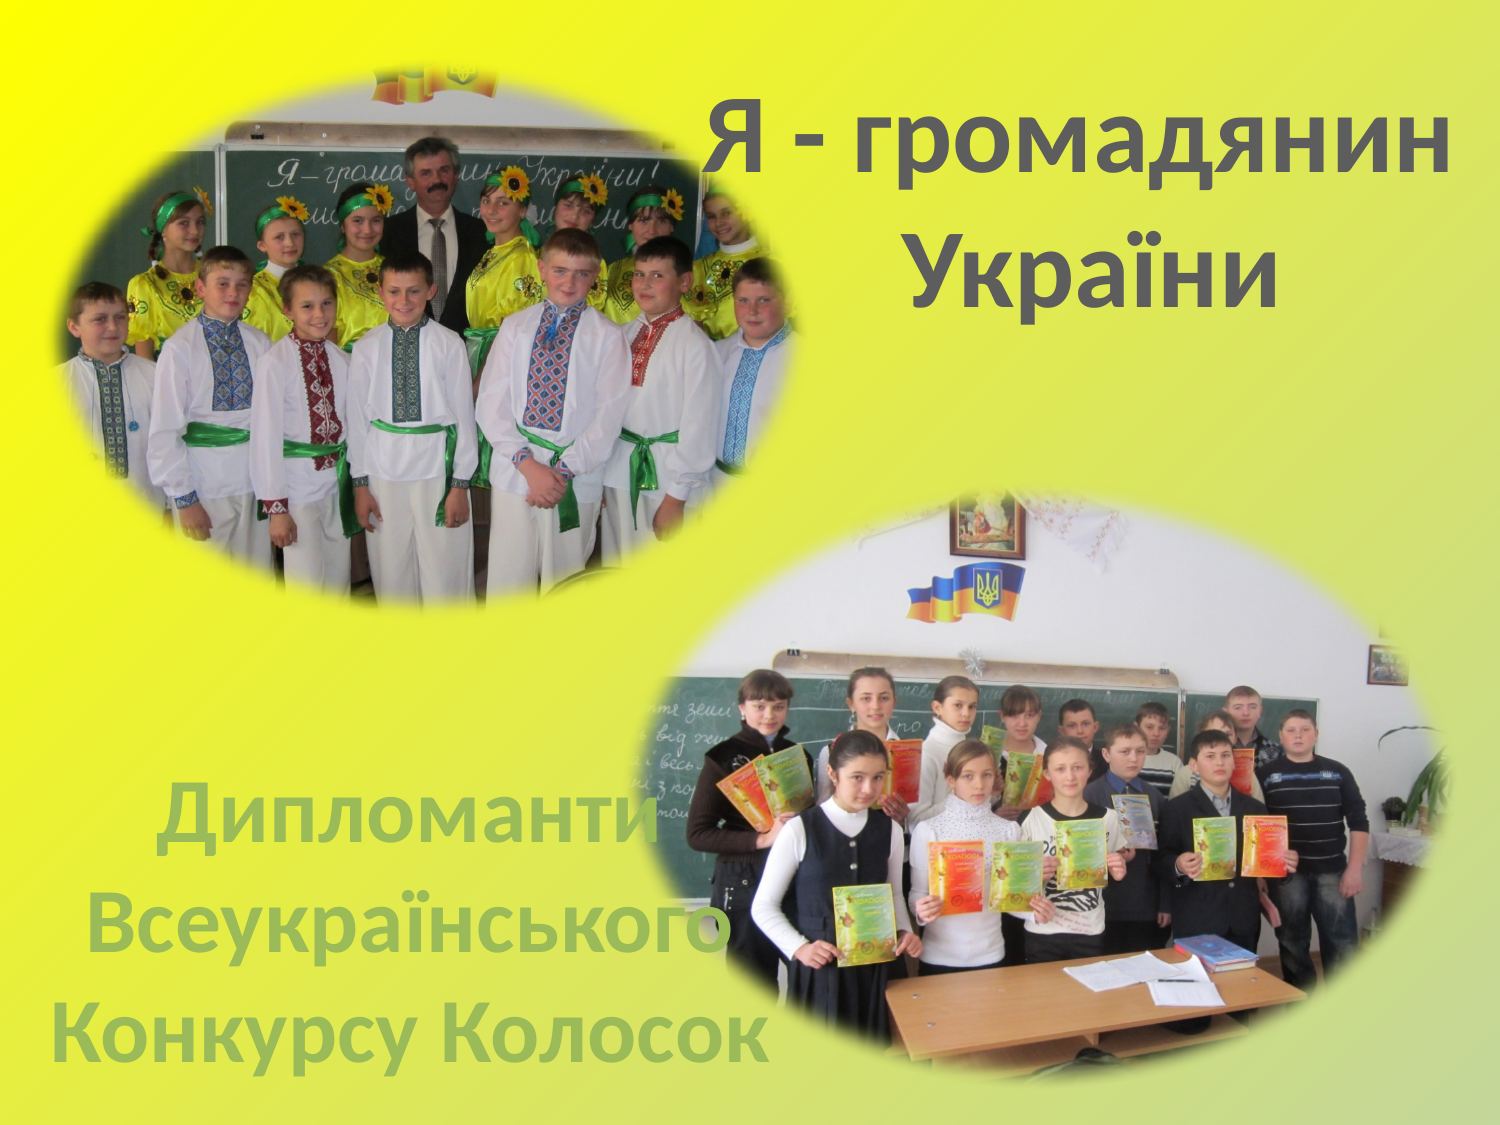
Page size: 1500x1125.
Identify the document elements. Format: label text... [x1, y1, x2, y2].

text_box Дипломанти Всеукраїнського Конкурсу Колосок [34, 743, 614, 1088]
picture [41, 58, 1460, 1092]
text_box Я - громадянин України [687, 52, 1497, 338]
